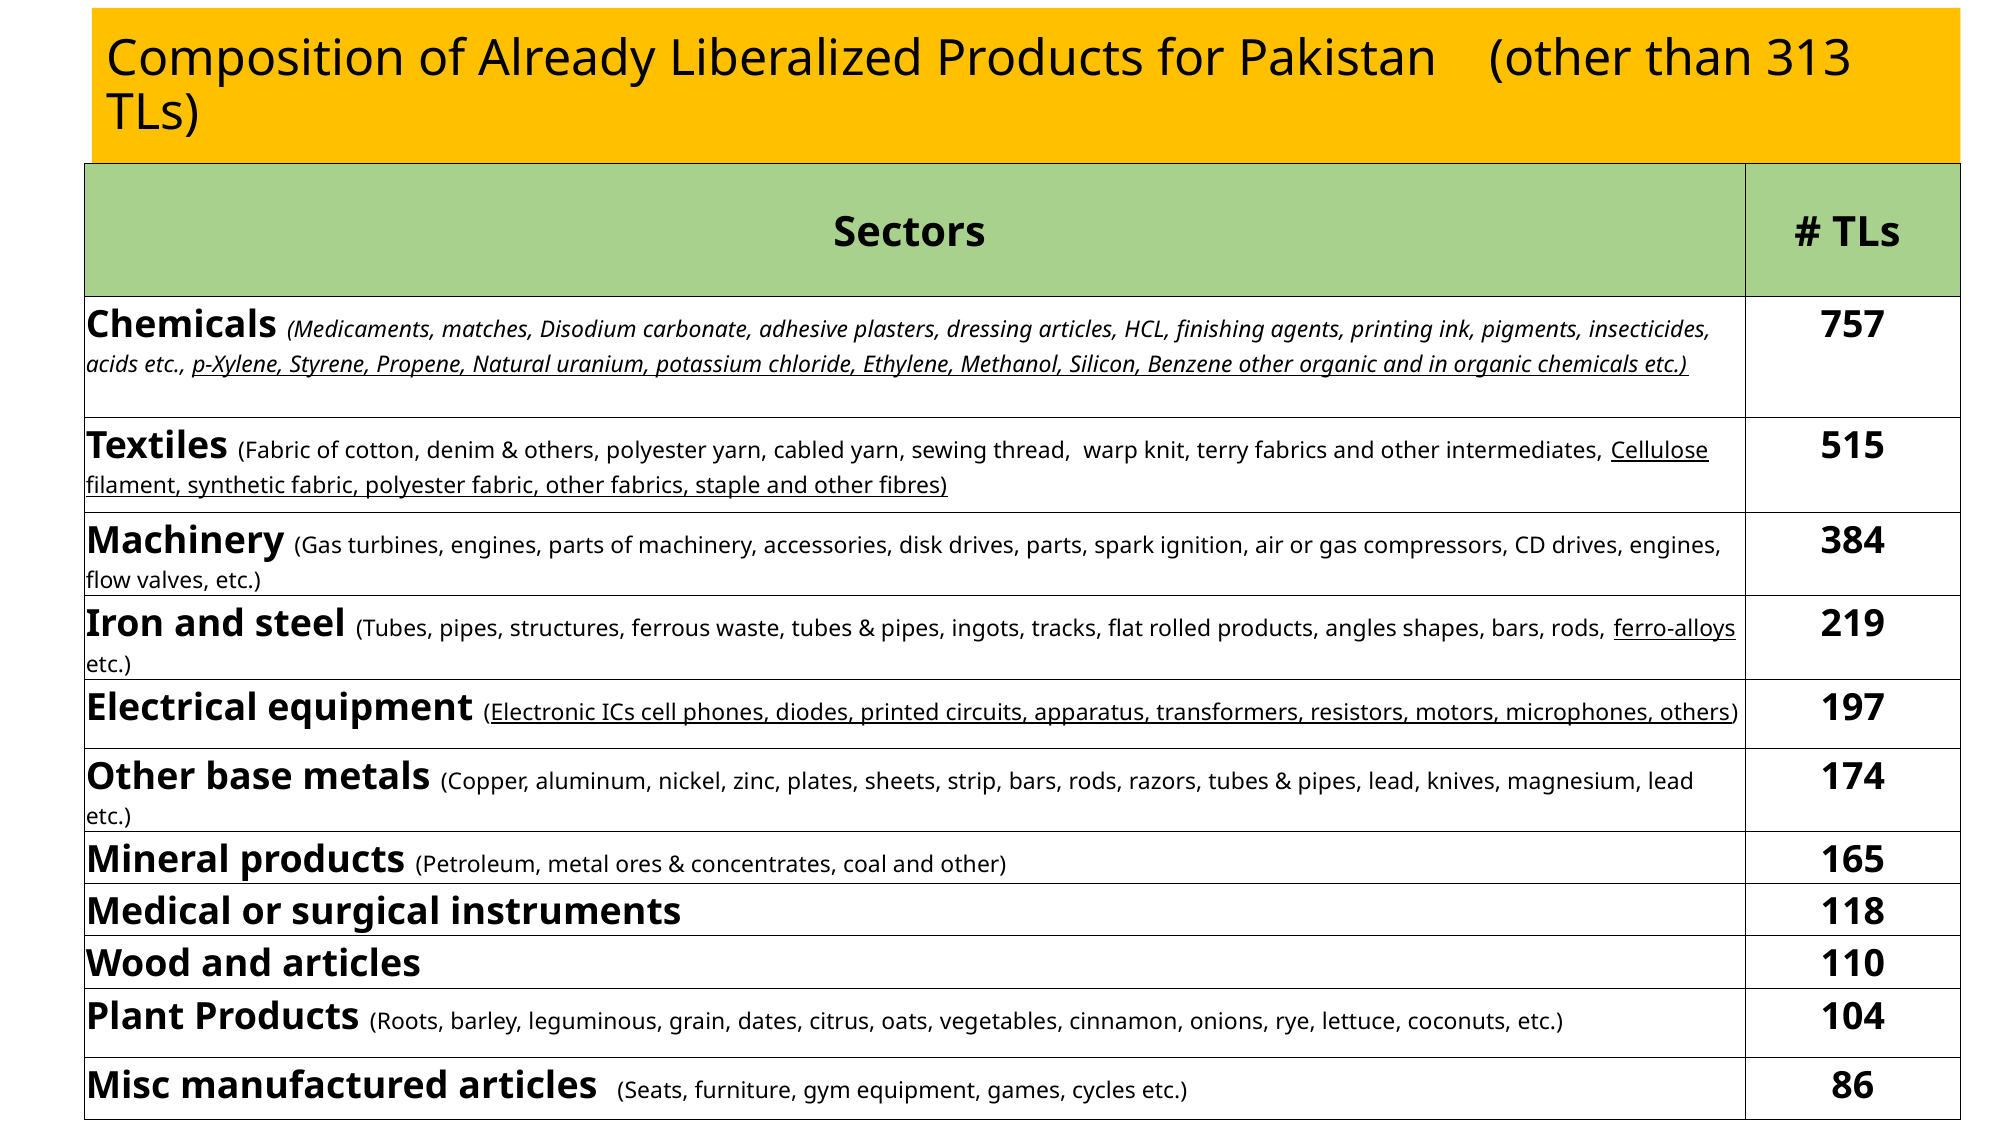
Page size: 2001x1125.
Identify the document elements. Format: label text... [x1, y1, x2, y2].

table_cell 197 [1746, 680, 1960, 748]
table_cell Chemicals (Medicaments, matches, Disodium carbonate, adhesive plasters, dressing articles, HCL, finishing agents, printing ink, pigments, insecticides, acids etc., p-Xylene, Styrene, Propene, Natural uranium, potassium chloride, Ethylene, Methanol, Silicon, Benzene other organic and in organic chemicals etc.) [85, 297, 1745, 417]
table_header Sectors [85, 164, 1745, 296]
table_cell Misc manufactured articles (Seats, furniture, gym equipment, games, cycles etc.) [85, 1058, 1745, 1119]
table_cell 757 [1746, 297, 1960, 417]
table_cell 515 [1746, 418, 1960, 512]
table_cell 165 [1746, 832, 1960, 883]
table_cell 104 [1746, 989, 1960, 1057]
table_cell Textiles (Fabric of cotton, denim & others, polyester yarn, cabled yarn, sewing thread, warp knit, terry fabrics and other intermediates, Cellulose filament, synthetic fabric, polyester fabric, other fabrics, staple and other fibres) [85, 418, 1745, 512]
table_cell Medical or surgical instruments [85, 884, 1745, 935]
table_cell Machinery (Gas turbines, engines, parts of machinery, accessories, disk drives, parts, spark ignition, air or gas compressors, CD drives, engines, flow valves, etc.) [85, 513, 1745, 595]
table_cell Other base metals (Copper, aluminum, nickel, zinc, plates, sheets, strip, bars, rods, razors, tubes & pipes, lead, knives, magnesium, lead etc.) [85, 749, 1745, 831]
table_cell 118 [1746, 884, 1960, 935]
table_cell Plant Products (Roots, barley, leguminous, grain, dates, citrus, oats, vegetables, cinnamon, onions, rye, lettuce, coconuts, etc.) [85, 989, 1745, 1057]
table_cell 110 [1746, 936, 1960, 988]
table_cell 174 [1746, 749, 1960, 831]
table_cell 384 [1746, 513, 1960, 595]
table_cell 86 [1746, 1058, 1960, 1119]
table_cell Iron and steel (Tubes, pipes, structures, ferrous waste, tubes & pipes, ingots, tracks, flat rolled products, angles shapes, bars, rods, ferro-alloys etc.) [85, 596, 1745, 679]
table_cell Electrical equipment (Electronic ICs cell phones, diodes, printed circuits, apparatus, transformers, resistors, motors, microphones, others) [85, 680, 1745, 748]
table_header # TLs [1746, 164, 1960, 296]
table_cell 219 [1746, 596, 1960, 679]
title Composition of Already Liberalized Products for Pakistan (other than 313 TLs) [91, 7, 1961, 163]
table_cell Wood and articles [85, 936, 1745, 988]
table_cell Mineral products (Petroleum, metal ores & concentrates, coal and other) [85, 832, 1745, 883]
